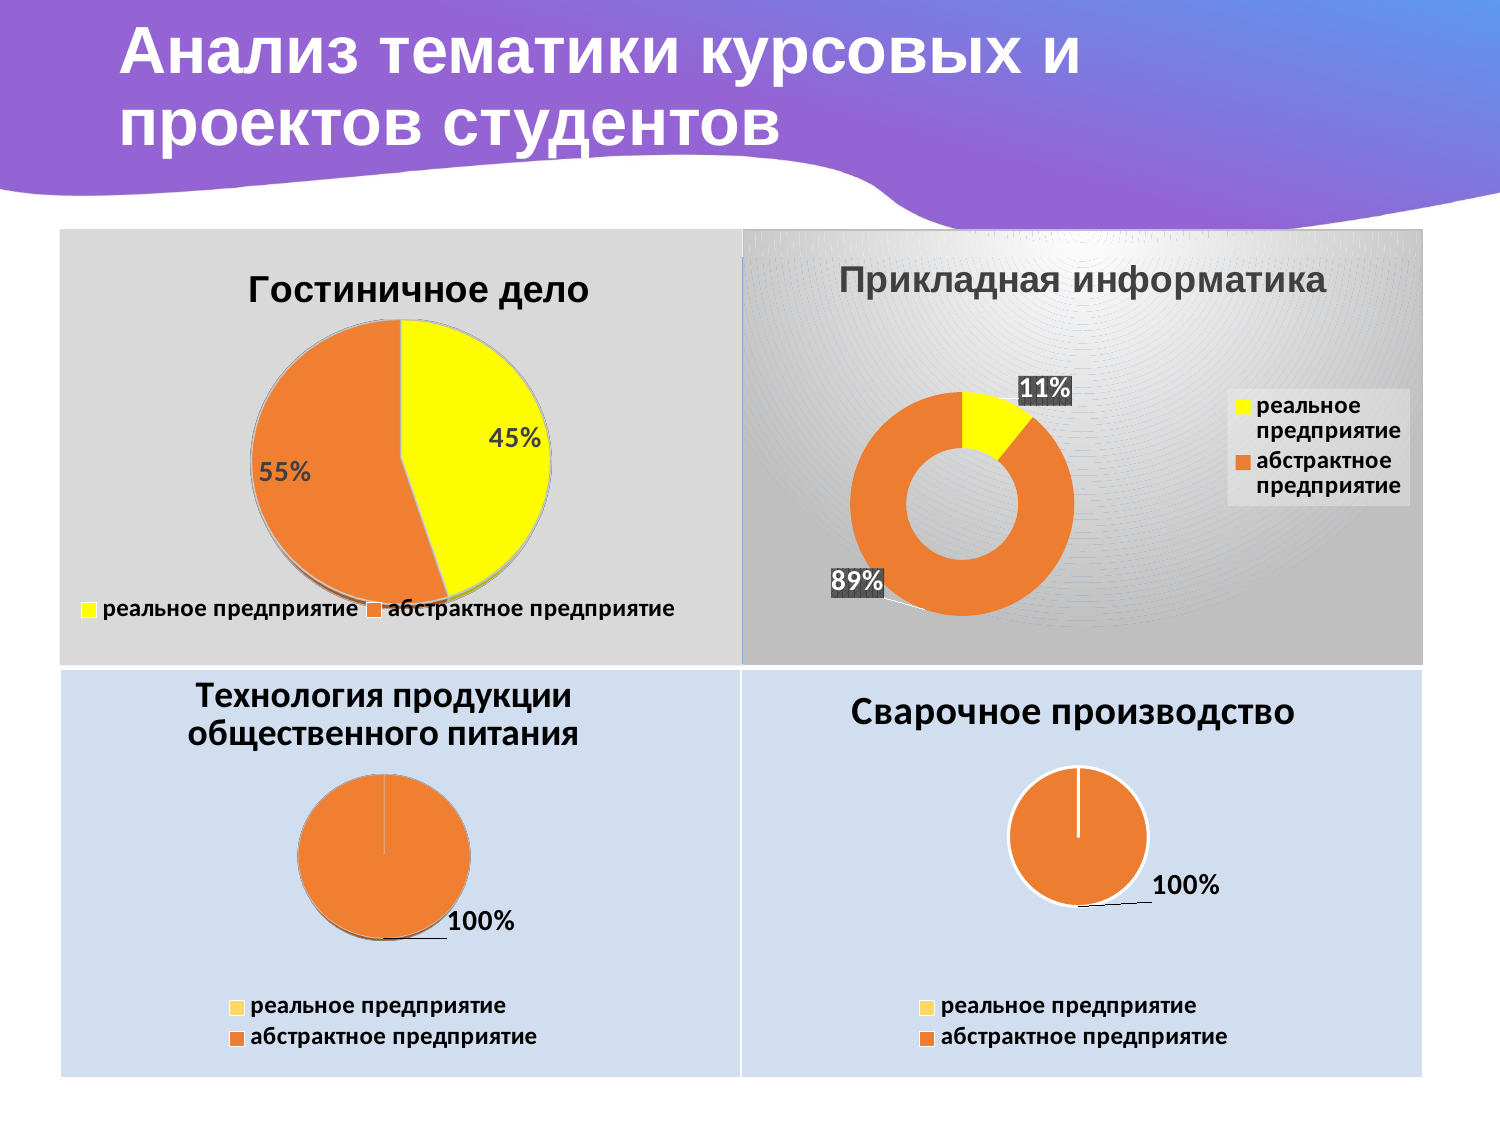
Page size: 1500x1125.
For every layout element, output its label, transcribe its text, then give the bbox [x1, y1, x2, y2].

title Анализ тематики курсовых и проектов студентов [103, 23, 1397, 153]
picture [0, 0, 1500, 1125]
table_cell [742, 670, 1422, 1077]
table_cell [61, 670, 740, 1077]
chart [59, 229, 1423, 1058]
